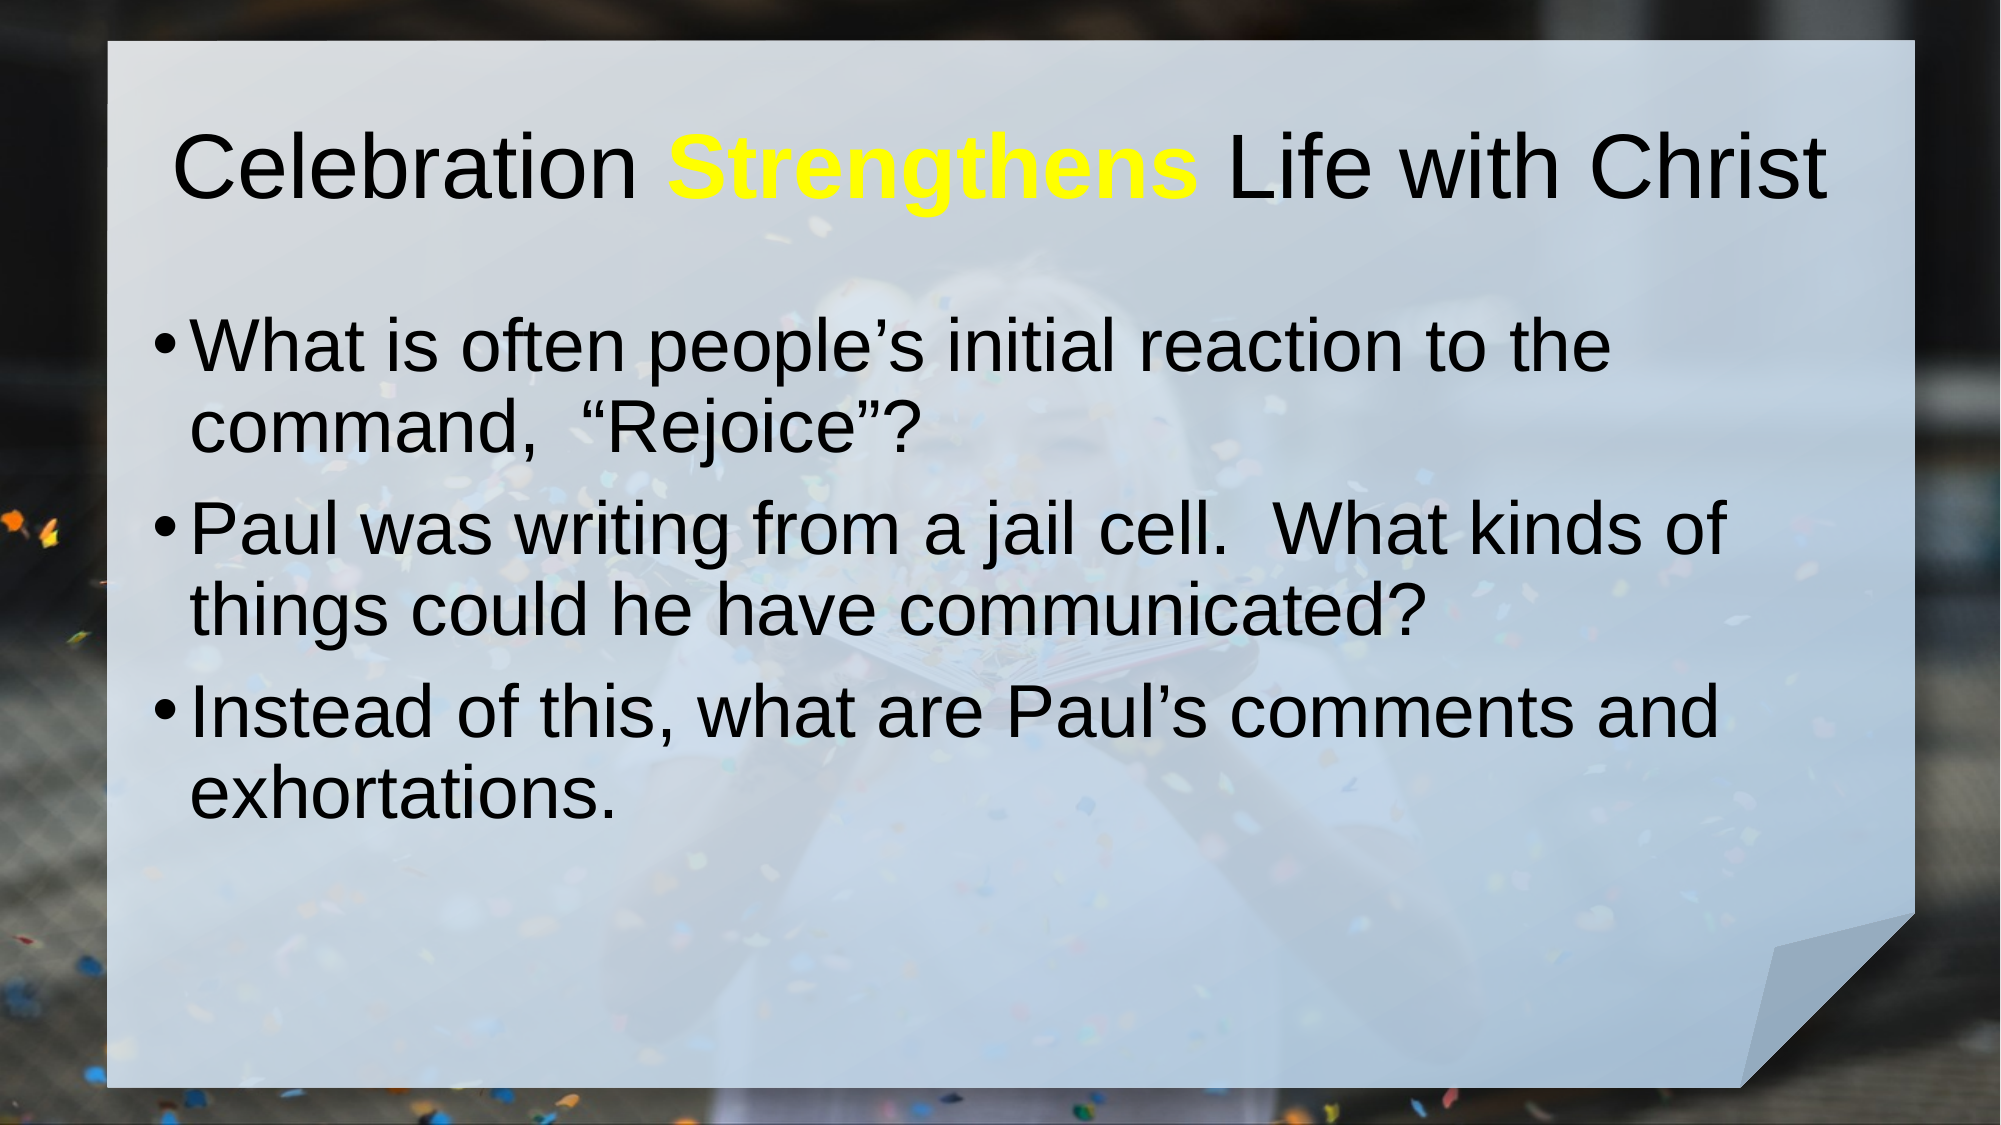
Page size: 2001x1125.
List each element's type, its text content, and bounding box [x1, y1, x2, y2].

picture [0, 0, 2001, 1125]
list What is often people’s initial reaction to the command, “Rejoice”? Paul was writing from a jail cell. What kinds of things could he have communicated? Instead of this, what are Paul’s comments and exhortations. [137, 299, 1863, 1014]
title Celebration Strengthens Life with Christ [137, 59, 1863, 278]
